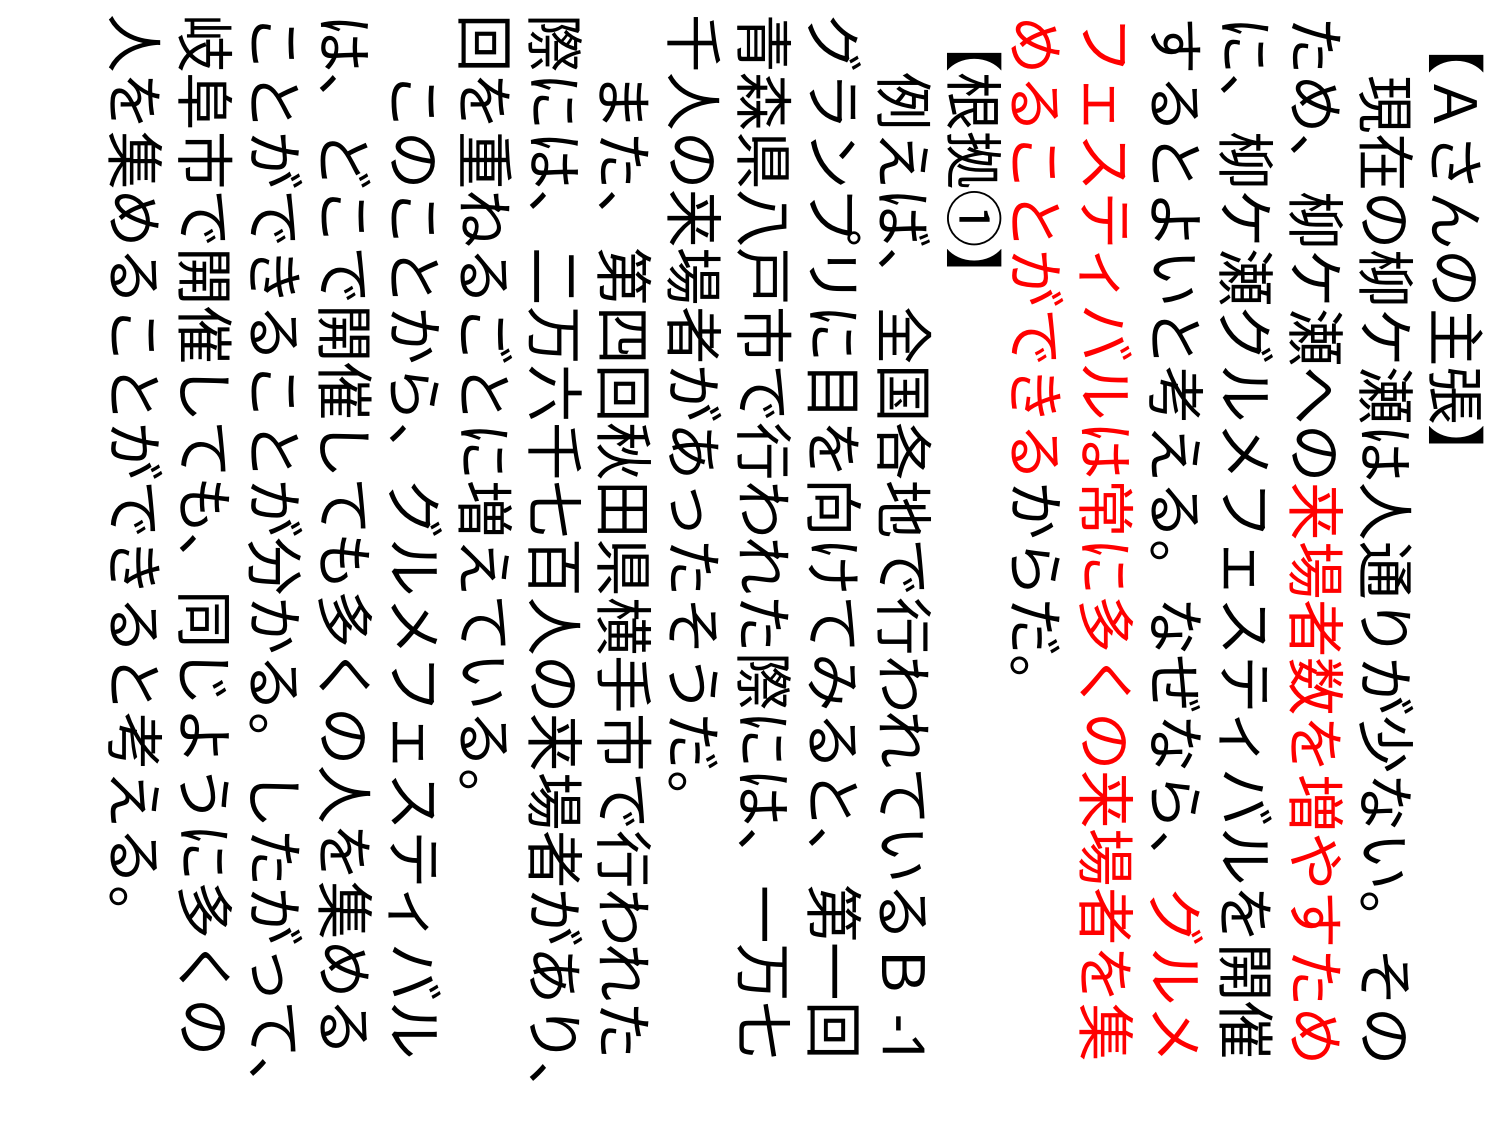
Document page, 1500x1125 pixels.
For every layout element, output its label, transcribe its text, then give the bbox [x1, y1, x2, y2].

text_box 【根拠①】 例えば、全国各地で行われているＢ-1グランプリに目を向けてみると、第一回青森県八戸市で行われた際には、一万七千人の来場者があったそうだ。 また、第四回秋田県横手市で行われた際には、二万六千七百人の来場者があり、回を重ねるごとに増えている。 このことから、グルメフェスティバルは、どこで開催しても多くの人を集めることができることが分かる。したがって、岐阜市で開催しても、同じように多くの人を集めることができると考える。 [69, 0, 1019, 1123]
text_box 【Ａさんの主張】 現在の柳ケ瀬は人通りが少ない。そのため、柳ケ瀬への来場者数を増やすために、柳ケ瀬グルメフェスティバルを開催するとよいと考える。なぜなら、グルメフェスティバルは常に多くの来場者を集めることができるからだ。 [1045, 2, 1500, 1125]
